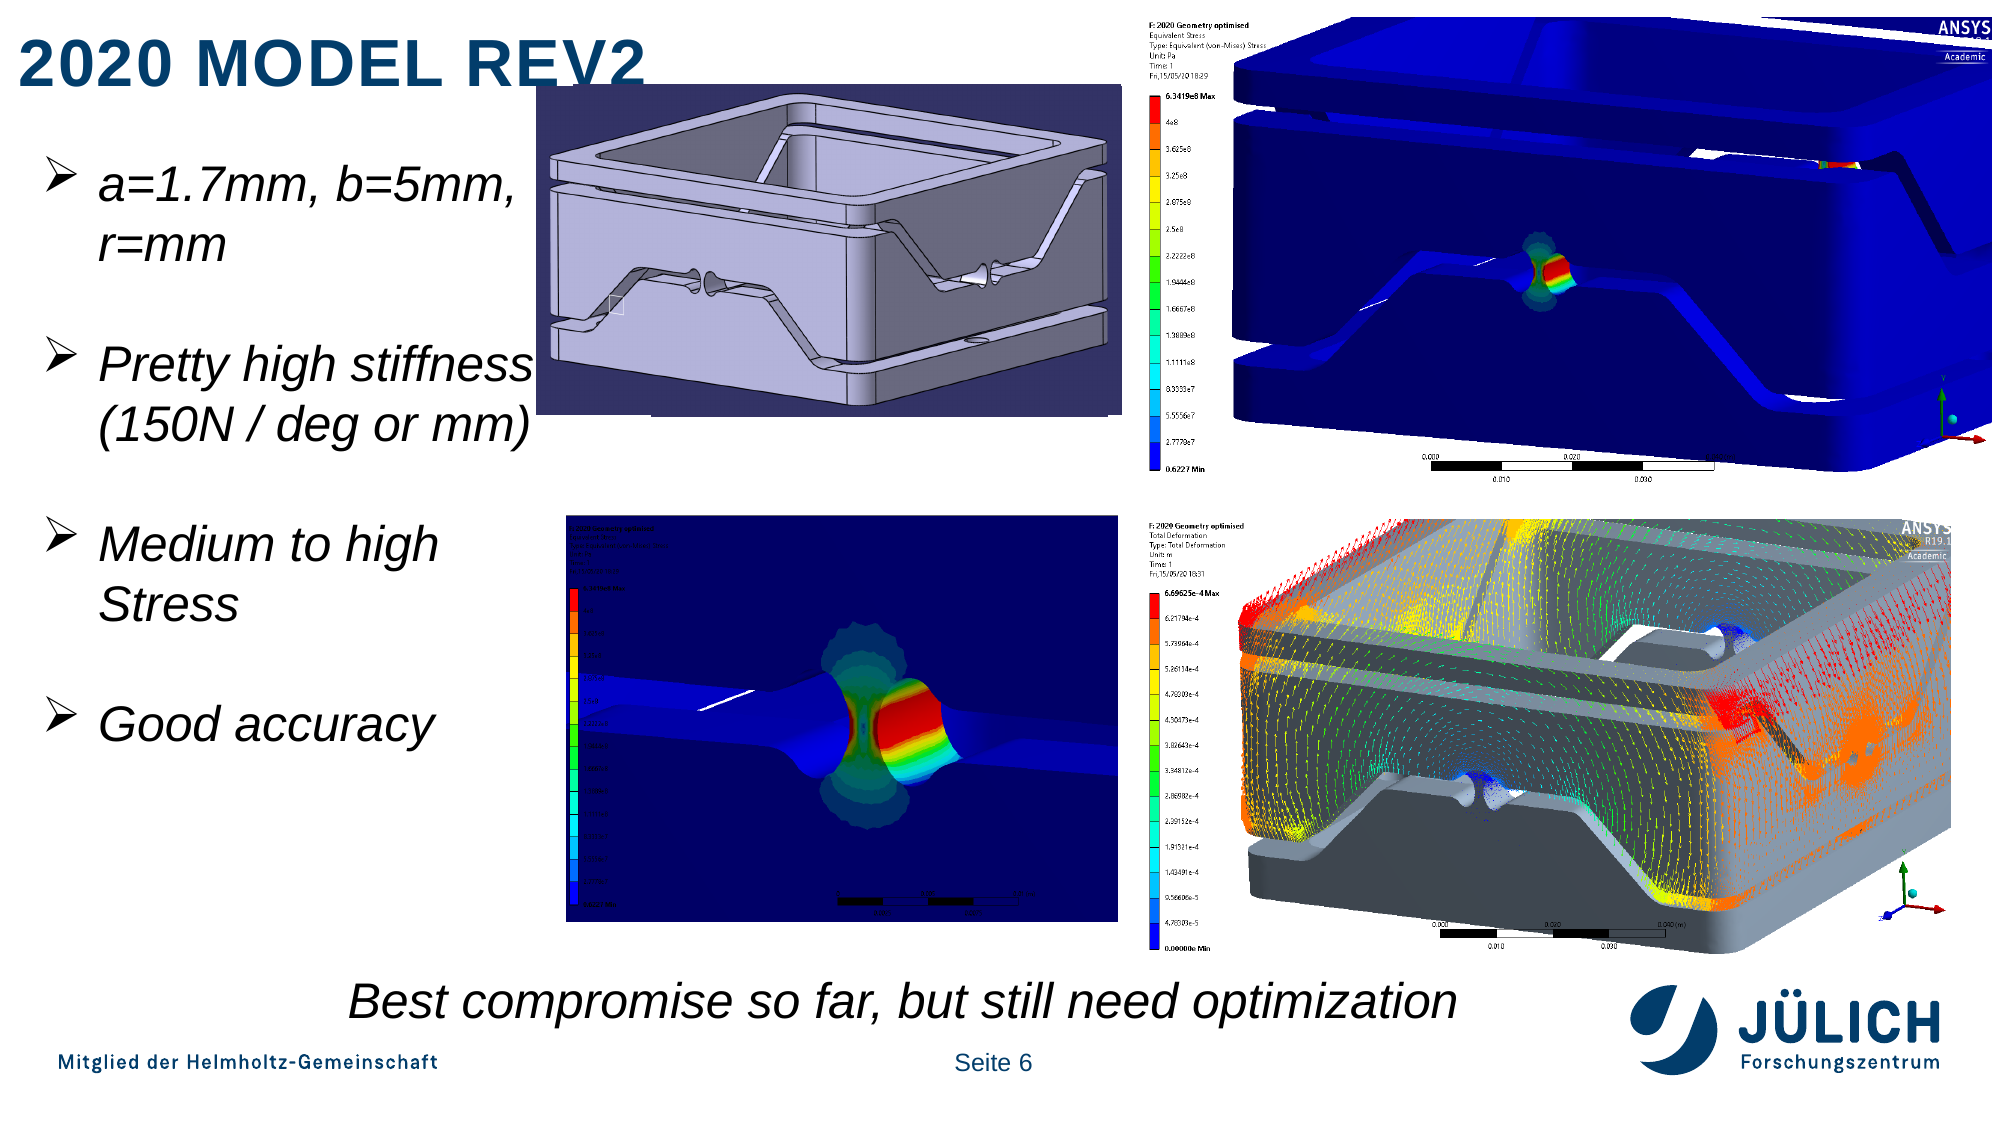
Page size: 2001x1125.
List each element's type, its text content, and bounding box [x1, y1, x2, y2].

picture [566, 515, 1118, 922]
picture [1142, 17, 1992, 485]
slide_number 6 [954, 1046, 1073, 1084]
text_box 2020 Model rev2 [4, 1, 662, 107]
text_box a=1.7mm, b=5mm, r=mm Pretty high stiffness (150N / deg or mm) Medium to high Stress Good accuracy [27, 143, 583, 819]
picture [1143, 519, 1951, 957]
picture [536, 84, 1122, 418]
text_box Best compromise so far, but still need optimization [332, 960, 1567, 1036]
